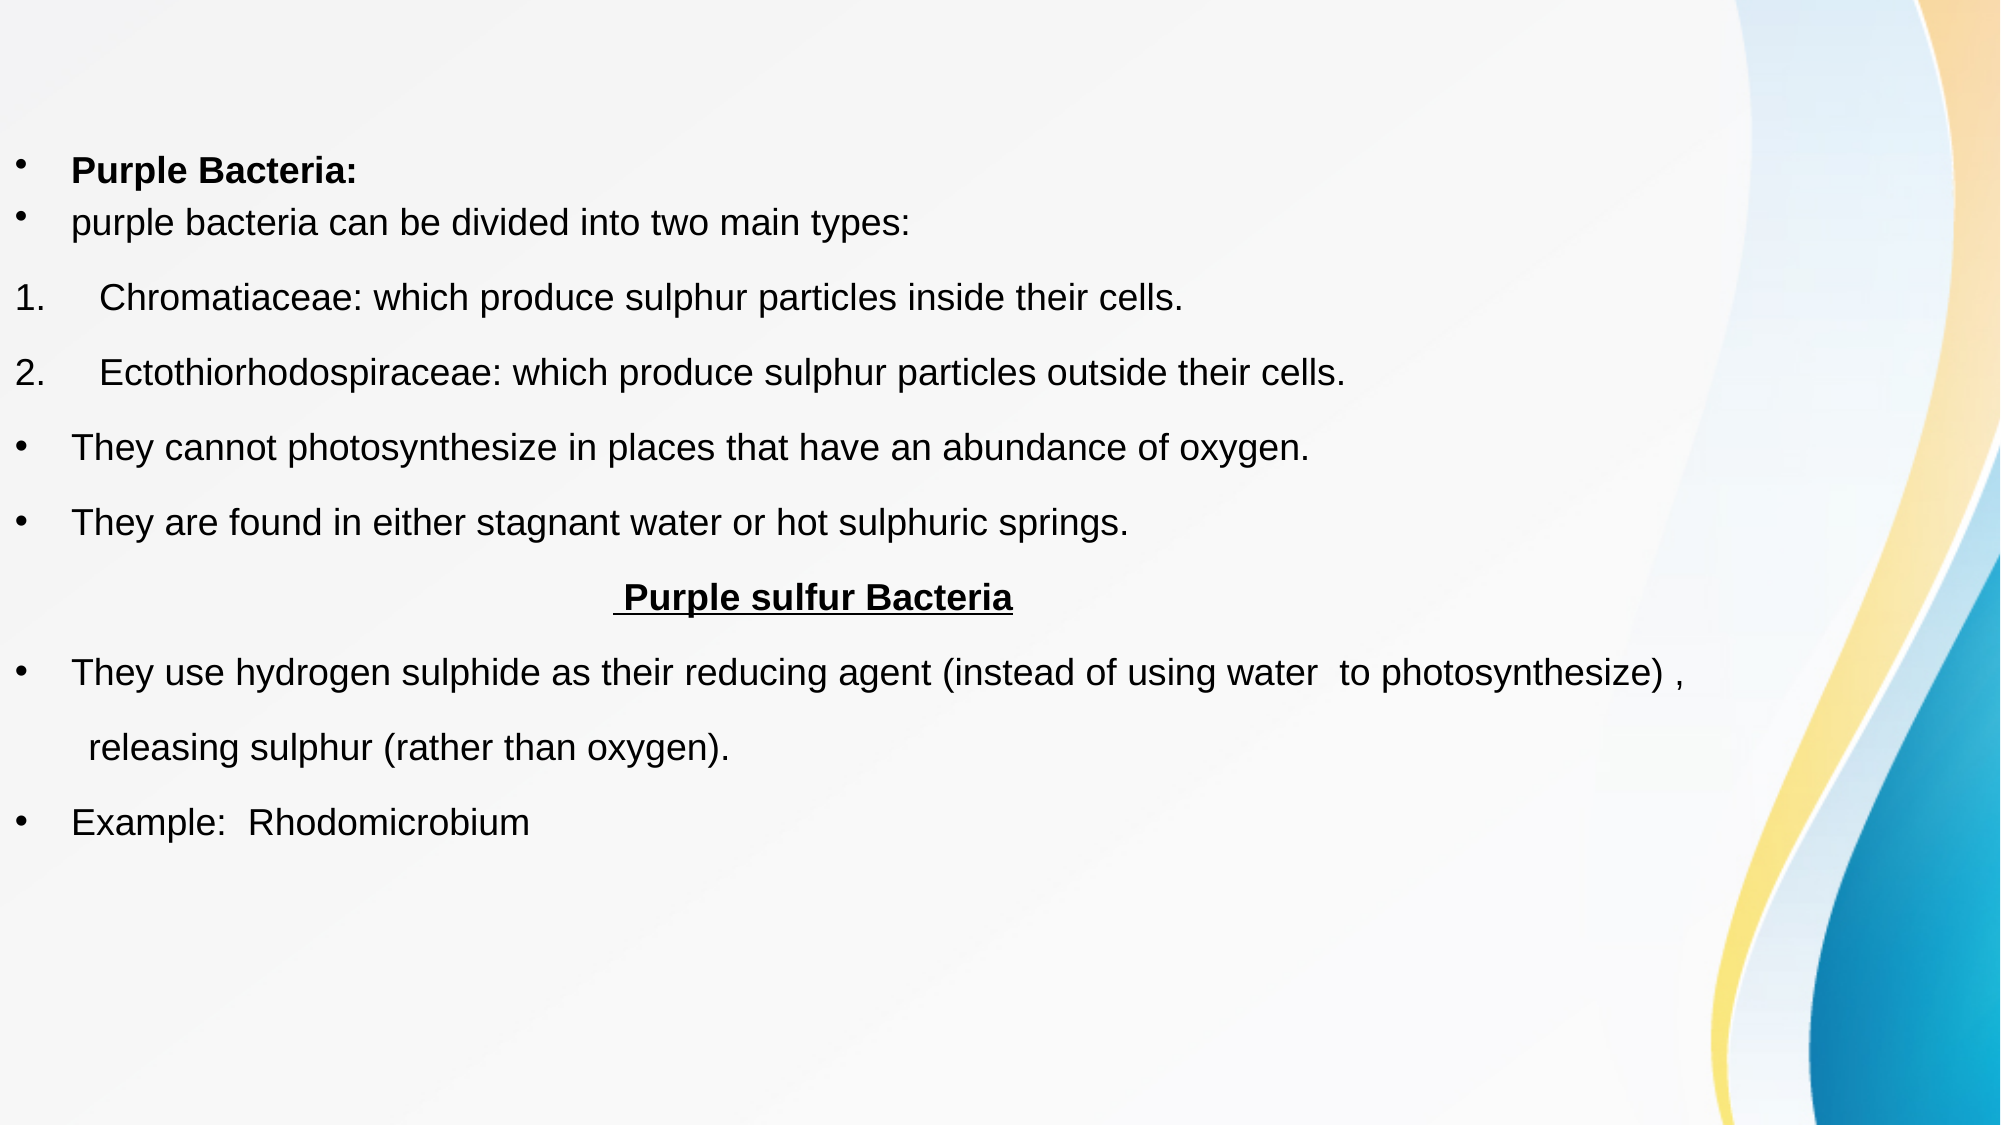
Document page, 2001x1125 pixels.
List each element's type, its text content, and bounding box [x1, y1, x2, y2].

picture [0, 0, 2001, 1125]
list Purple Bacteria: purple bacteria can be divided into two main types: Chromatiaceae: which produce sulphur particles inside their cells. Ectothiorhodospiraceae: which produce sulphur particles outside their cells. They cannot photosynthesize in places that have an abundance of oxygen. They are found in either stagnant water or hot sulphuric springs. Purple sulfur Bacteria They use hydrogen sulphide as their reducing agent (instead of using water to photosynthesize) , releasing sulphur (rather than oxygen). Example: Rhodomicrobium [0, 138, 1801, 987]
